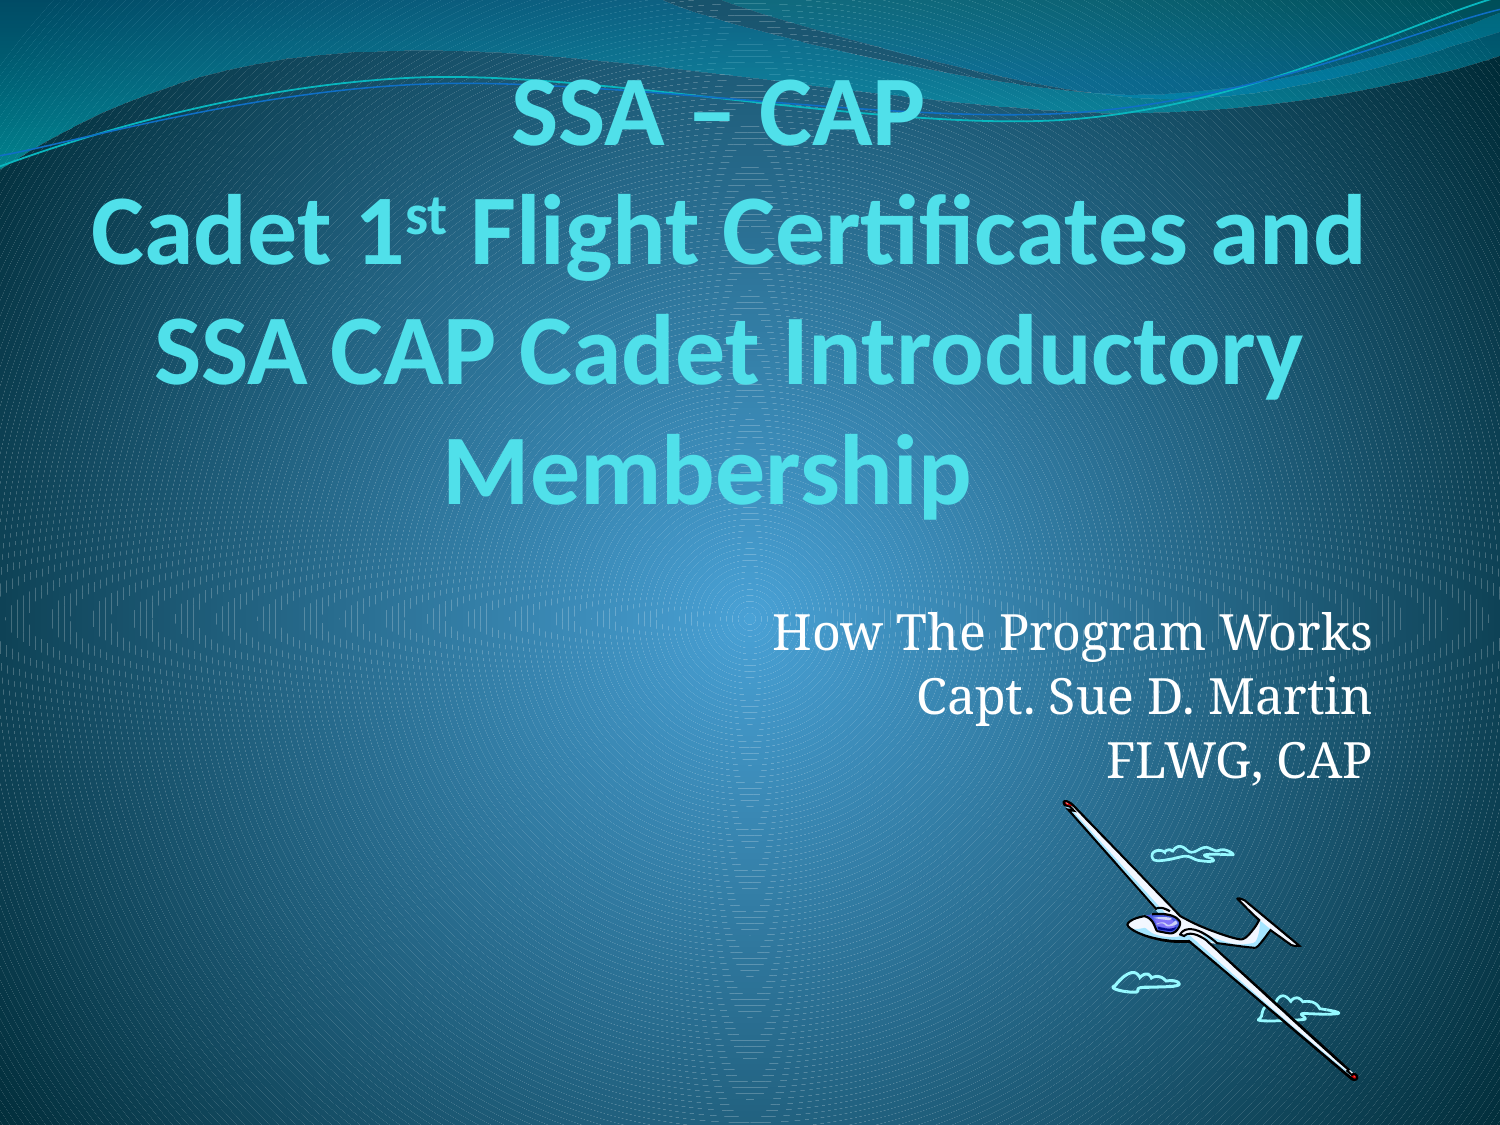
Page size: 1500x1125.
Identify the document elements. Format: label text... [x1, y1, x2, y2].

picture [1062, 799, 1359, 1082]
title SSA – CAP Cadet 1st Flight Certificates and SSA CAP Cadet Introductory Membership [87, 24, 1376, 526]
subtitle How The Program Works Capt. Sue D. Martin FLWG, CAP [87, 529, 1377, 818]
